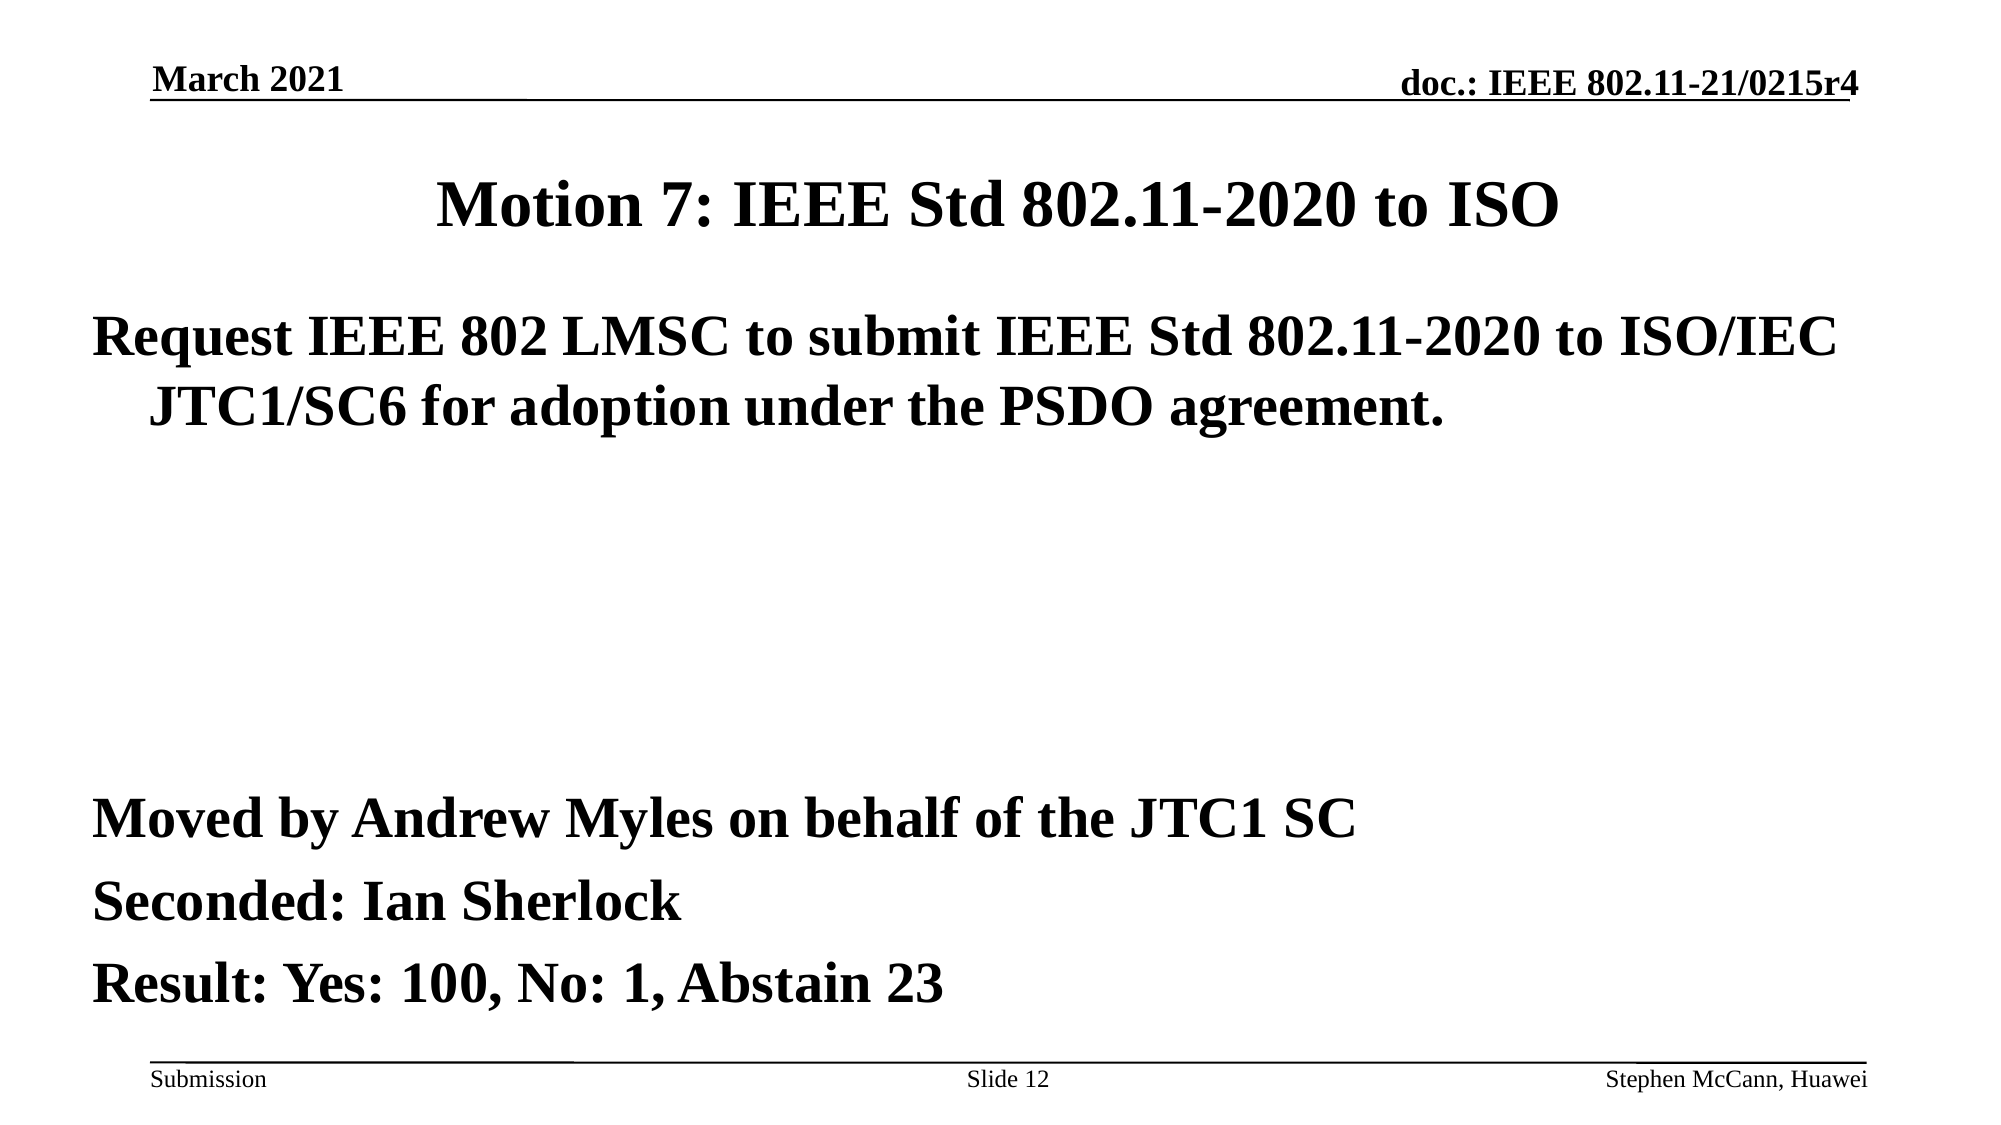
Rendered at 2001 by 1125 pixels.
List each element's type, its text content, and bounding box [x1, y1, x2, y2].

title Motion 7: IEEE Std 802.11-2020 to ISO [149, 112, 1850, 288]
footer Stephen McCann, Huawei [1171, 1061, 1869, 1093]
slide_number Slide 12 [950, 1061, 1067, 1123]
list Request IEEE 802 LMSC to submit IEEE Std 802.11-2020 to ISO/IEC JTC1/SC6 for adoption under the PSDO agreement. Moved by Andrew Myles on behalf of the JTC1 SC Seconded: Ian Sherlock Result: Yes: 100, No: 1, Abstain 23 [76, 289, 1940, 1028]
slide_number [152, 54, 563, 100]
